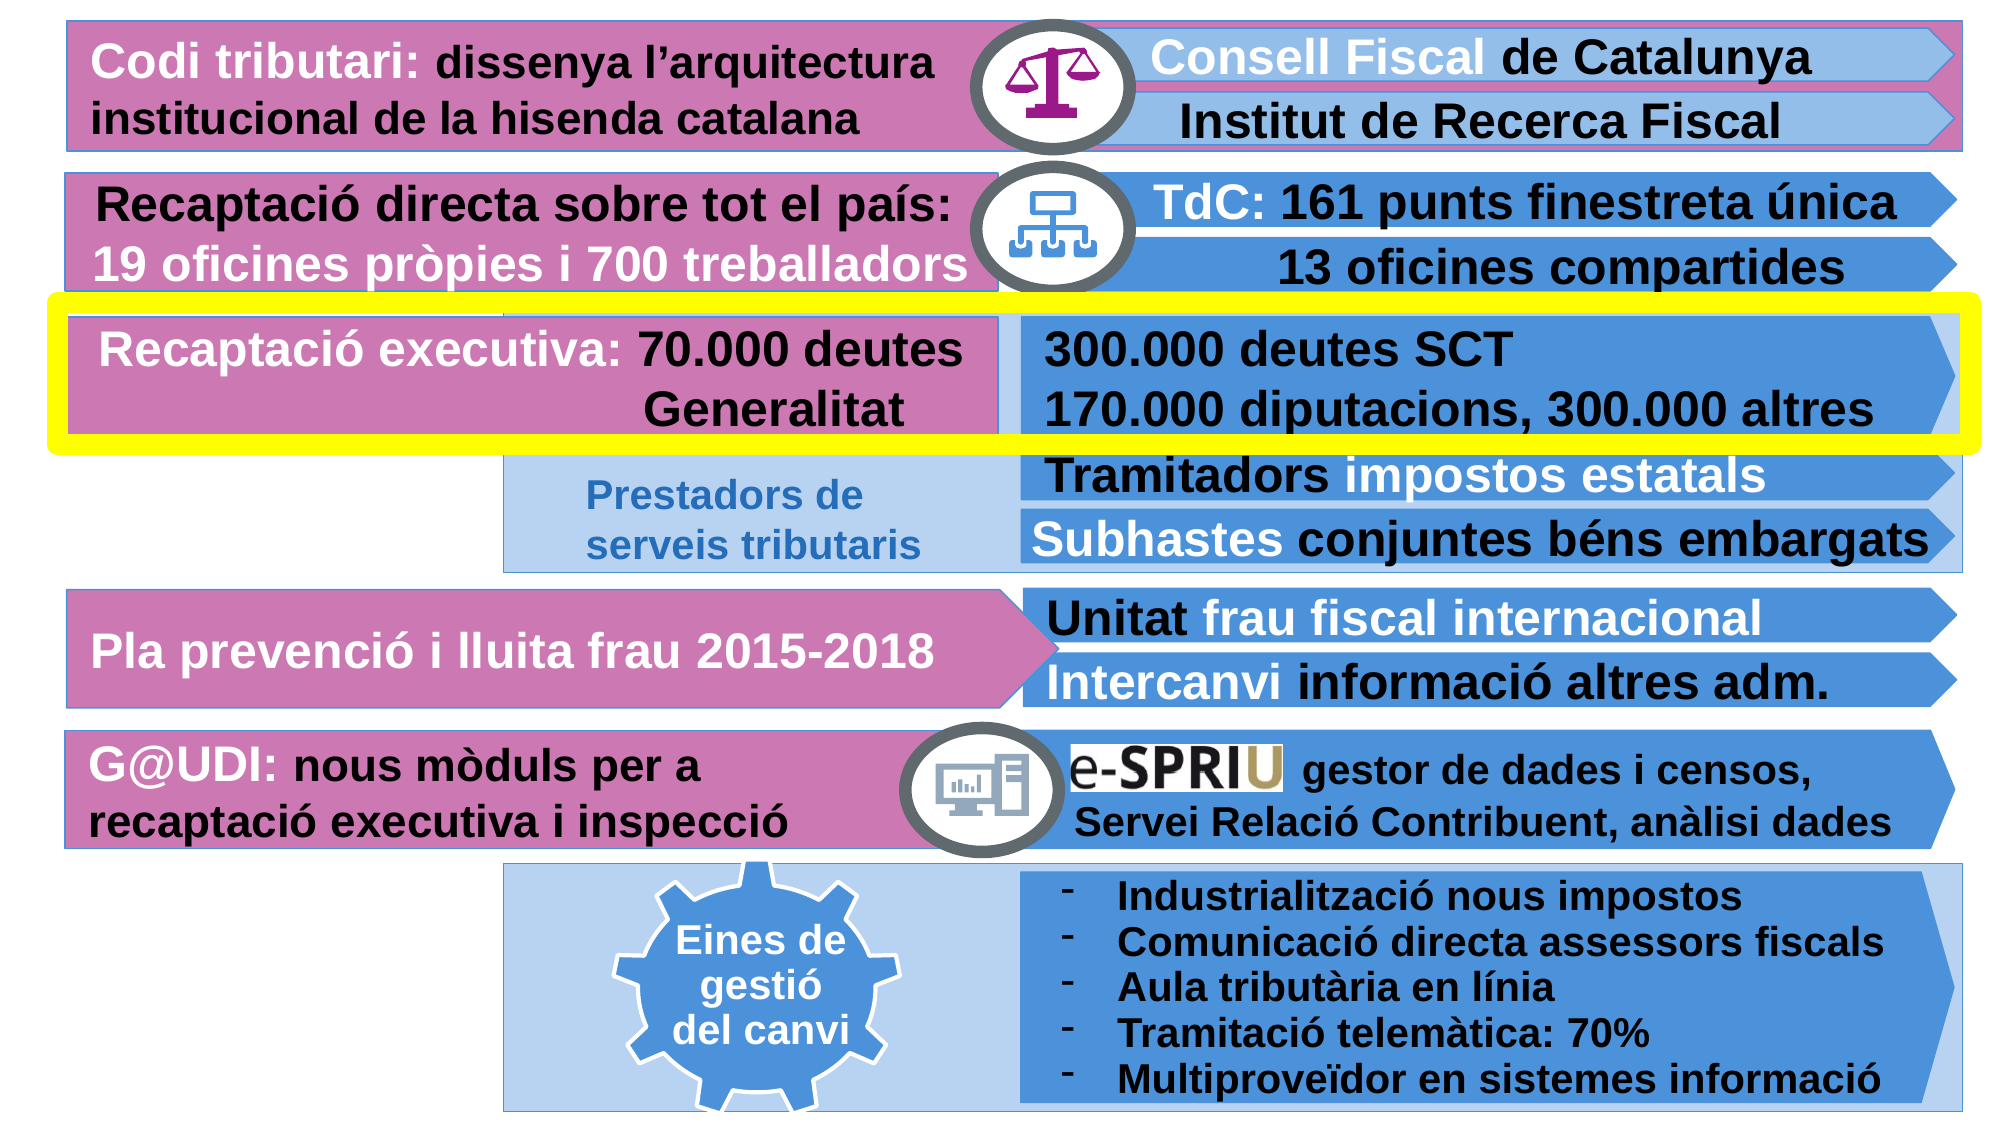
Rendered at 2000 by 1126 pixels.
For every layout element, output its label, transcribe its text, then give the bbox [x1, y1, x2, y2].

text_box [975, 166, 1130, 292]
text_box Recaptació directa sobre tot el país: 19 oficines pròpies i 700 treballadors [64, 172, 970, 291]
text_box Industrialització nous impostos Comunicació directa assessors fiscals Aula tributària en línia Tramitació telemàtica: 70% Multiproveïdor en sistemes informació [1020, 872, 1954, 1103]
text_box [975, 24, 1130, 150]
text_box Consell Fiscal de Catalunya [1134, 28, 1955, 82]
text_box Codi tributari: dissenya l’arquitectura institucional de la hisenda catalana [66, 21, 1028, 151]
text_box G@UDI: nous mòduls per a recaptació executiva i inspecció [64, 730, 900, 849]
text_box [57, 302, 1971, 445]
text_box TdC: 161 punts finestreta única [1134, 172, 1957, 227]
text_box [905, 863, 1963, 1112]
picture [1070, 743, 1284, 792]
text_box Pla prevenció i lluita frau 2015-2018 [66, 589, 1059, 708]
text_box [905, 727, 1060, 853]
text_box Institut de Recerca Fiscal [1135, 91, 1955, 145]
text_box Prestadors de serveis tributaris [503, 445, 1963, 573]
text_box Intercanvi informació altres adm. [1023, 653, 1957, 707]
text_box 13 oficines compartides [1134, 237, 1957, 291]
text_box [503, 863, 606, 1112]
text_box Codi tributari: dissenya l’arquitectura institucional de la hisenda catalana [1078, 21, 1963, 151]
text_box e-SPRIU: gestor de dades i censos, Servei Relació Contribuent, anàlisi dades [1064, 730, 1955, 849]
text_box Tramitadors impostos estatals [1021, 446, 1955, 500]
text_box Unitat frau fiscal internacional [1023, 588, 1957, 642]
text_box Subhastes conjuntes béns embargats [1021, 509, 1955, 563]
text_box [611, 858, 902, 1119]
